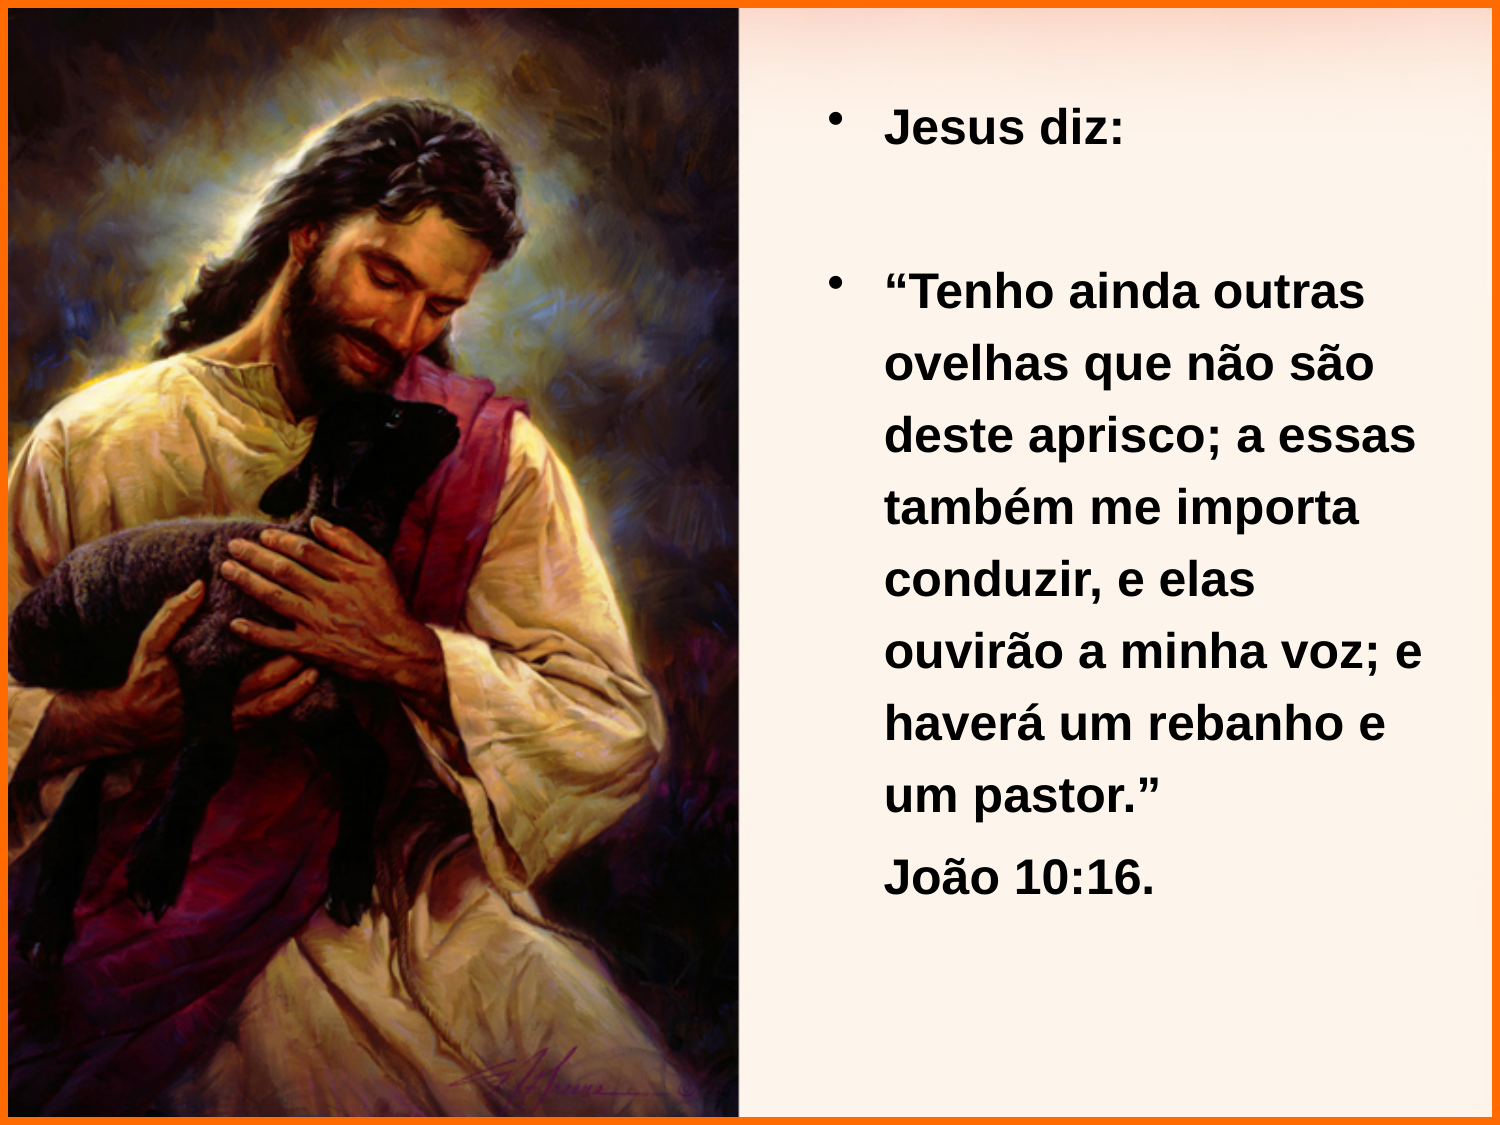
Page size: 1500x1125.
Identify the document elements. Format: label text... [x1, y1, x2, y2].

picture [8, 8, 1492, 1117]
list Jesus diz: “Tenho ainda outras ovelhas que não são deste aprisco; a essas também me importa conduzir, e elas ouvirão a minha voz; e haverá um rebanho e um pastor.” João 10:16. [812, 75, 1450, 1050]
